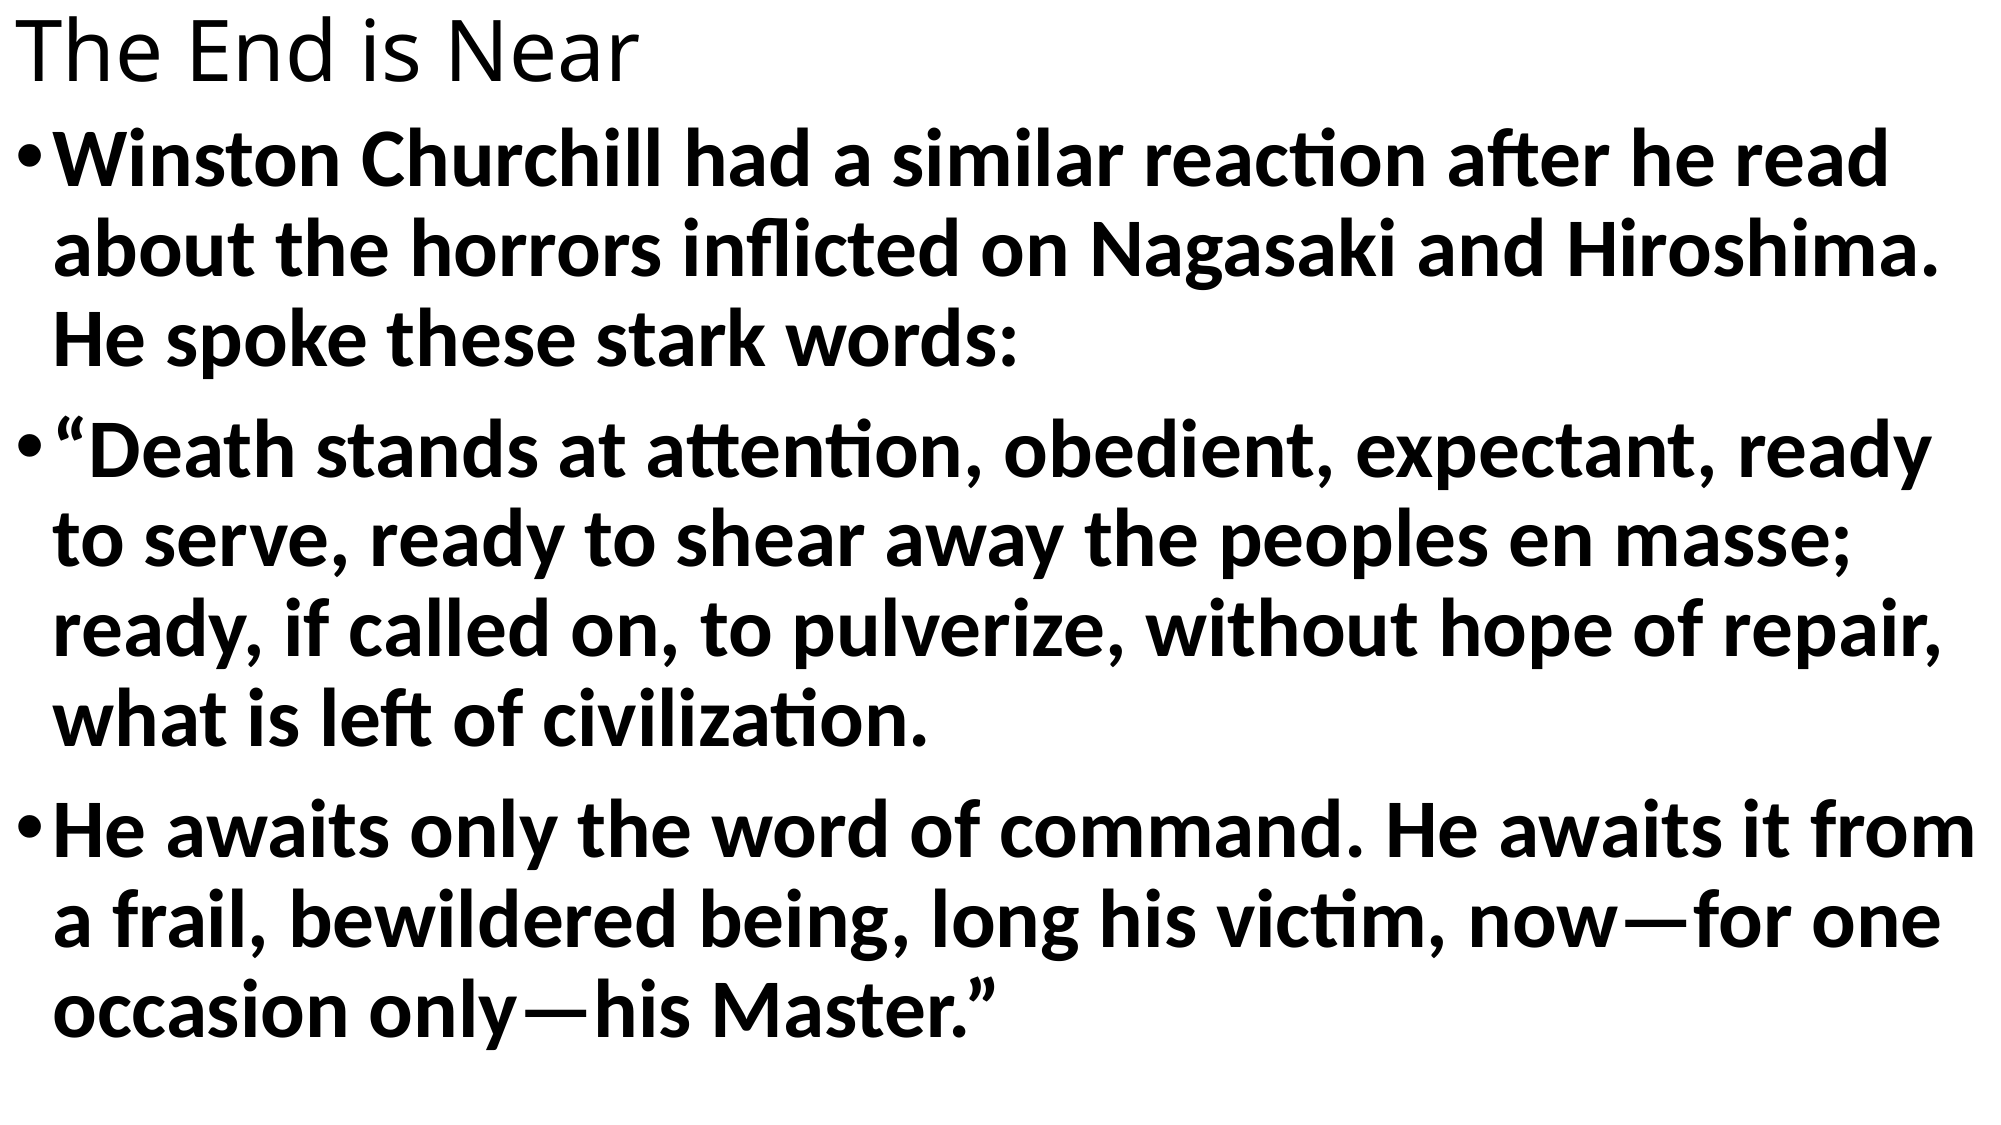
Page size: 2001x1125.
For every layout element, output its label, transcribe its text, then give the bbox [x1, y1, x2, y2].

list Winston Churchill had a similar reaction after he read about the horrors inflicted on Nagasaki and Hiroshima. He spoke these stark words: “Death stands at attention, obedient, expectant, ready to serve, ready to shear away the peoples en masse; ready, if called on, to pulverize, without hope of repair, what is left of civilization. He awaits only the word of command. He awaits it from a frail, bewildered being, long his victim, now—for one occasion only—his Master.” [0, 107, 2000, 1125]
title The End is Near [0, 0, 2000, 107]
